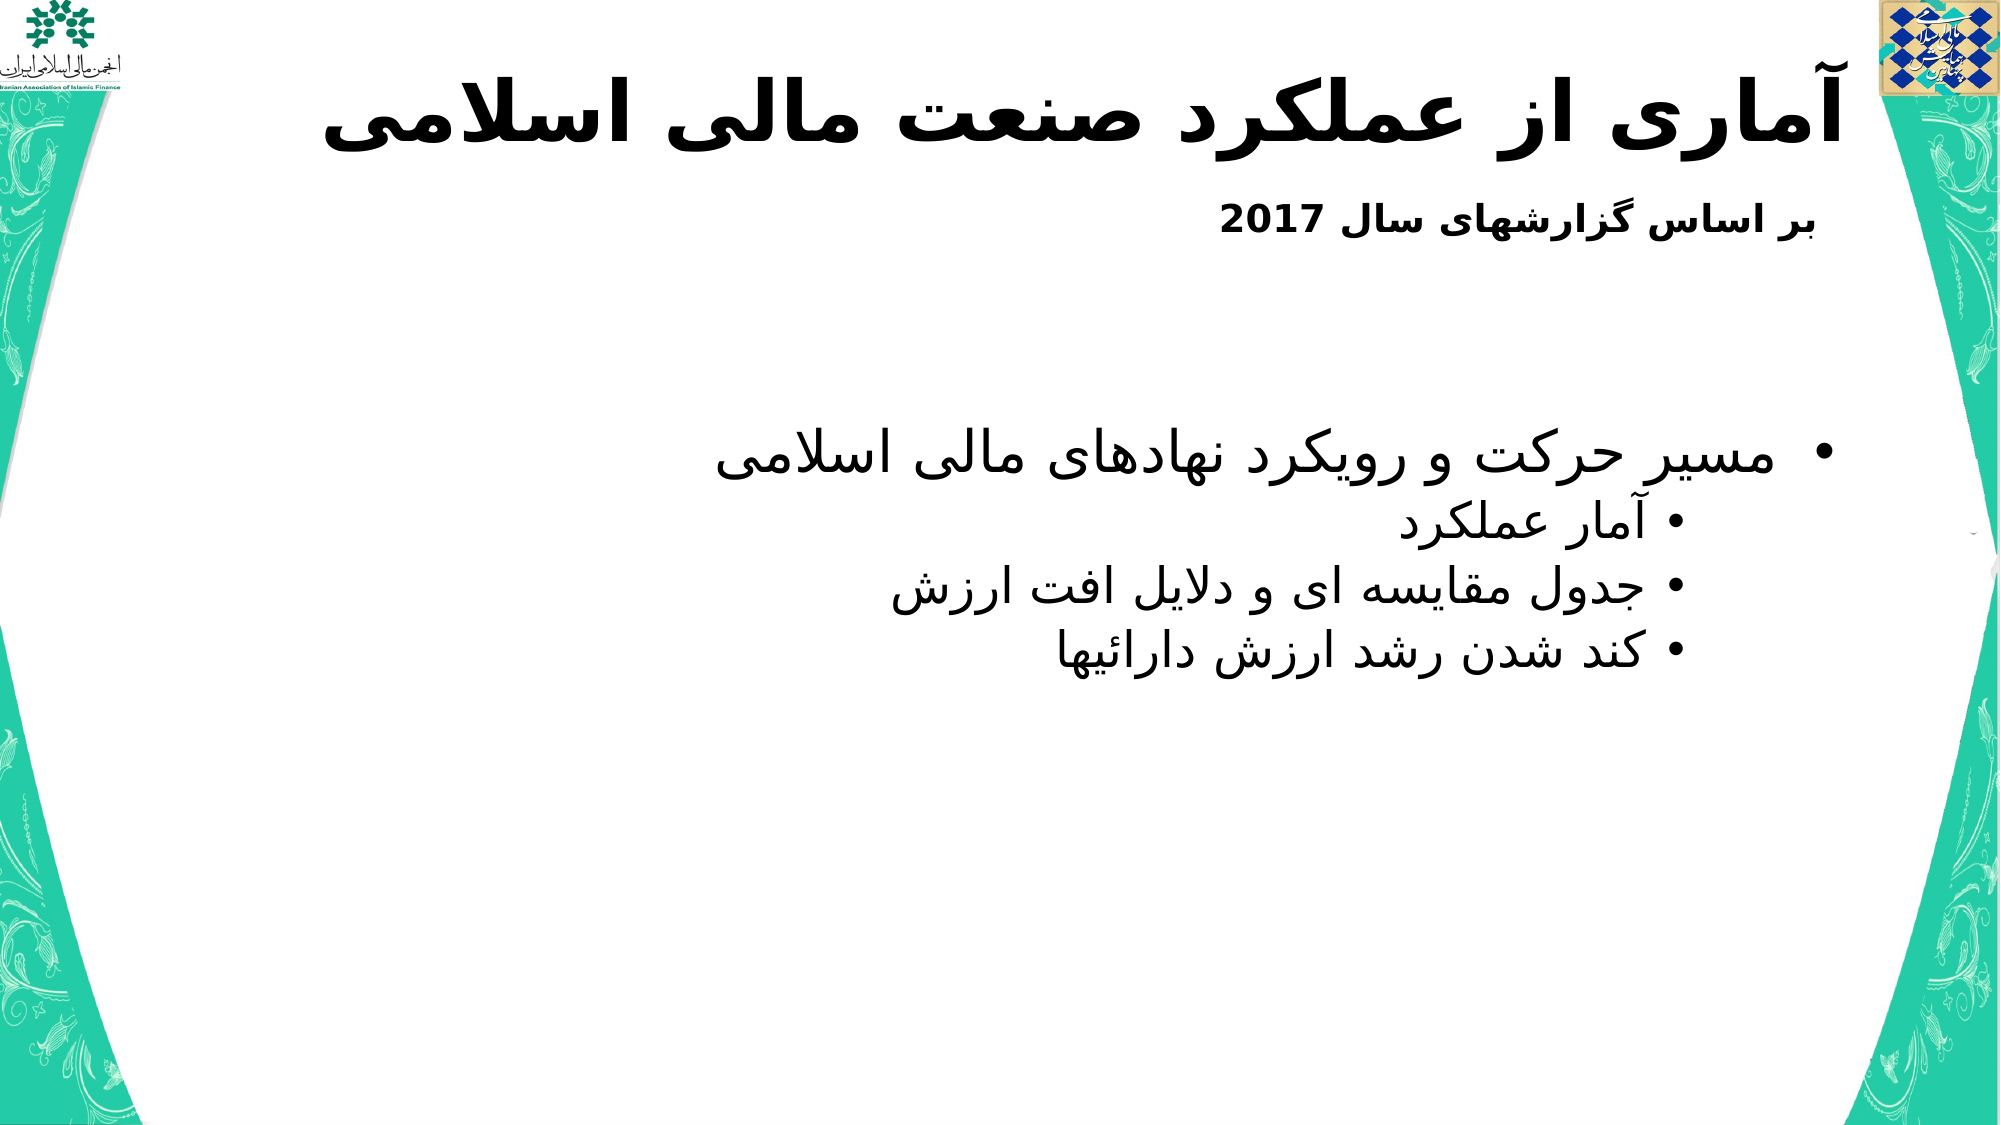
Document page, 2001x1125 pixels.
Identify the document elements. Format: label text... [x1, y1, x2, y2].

picture [0, 0, 2001, 1125]
list مسیر حرکت و رویکرد نهادهای مالی اسلامی آمار عملکرد جدول مقایسه ای و دلایل افت ارزش کند شدن رشد ارزش دارائیها [124, 414, 1850, 728]
title آماری از عملکرد صنعت مالی اسلامی بر اساس گزارش­های سال 2017 [137, 59, 1863, 259]
